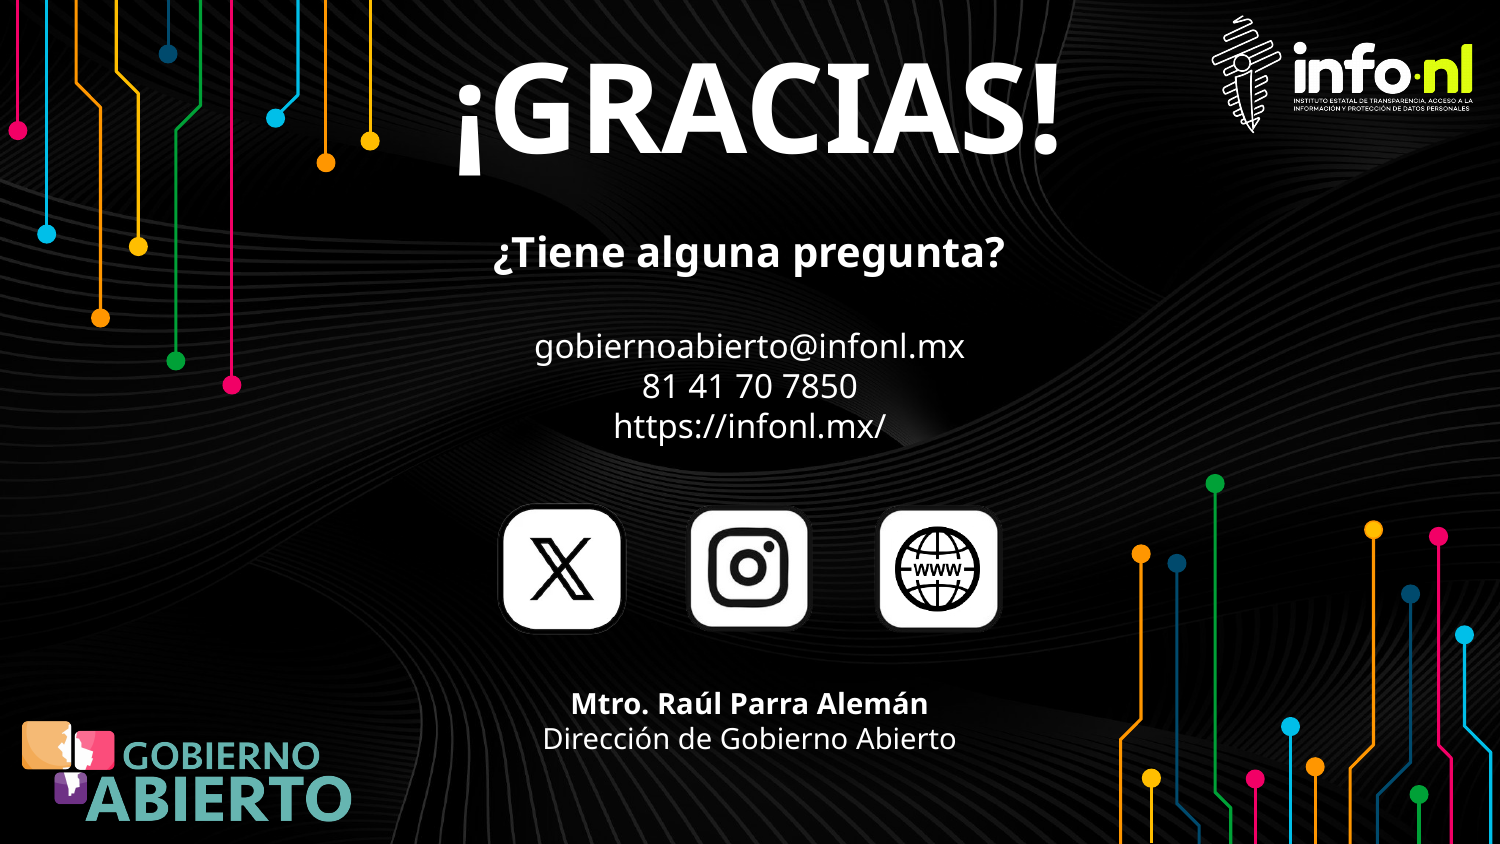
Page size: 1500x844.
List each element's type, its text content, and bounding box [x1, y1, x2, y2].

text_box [8, 0, 380, 394]
title ¡GRACIAS! [384, 13, 1183, 188]
subtitle ¿Tiene alguna pregunta? gobiernoabierto@infonl.mx 81 41 70 7850 https://infonl.mx/ [385, 210, 1115, 466]
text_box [1120, 474, 1492, 844]
picture [0, 0, 1500, 844]
text_box Mtro. Raúl Parra Alemán Dirección de Gobierno Abierto [405, 647, 1095, 793]
